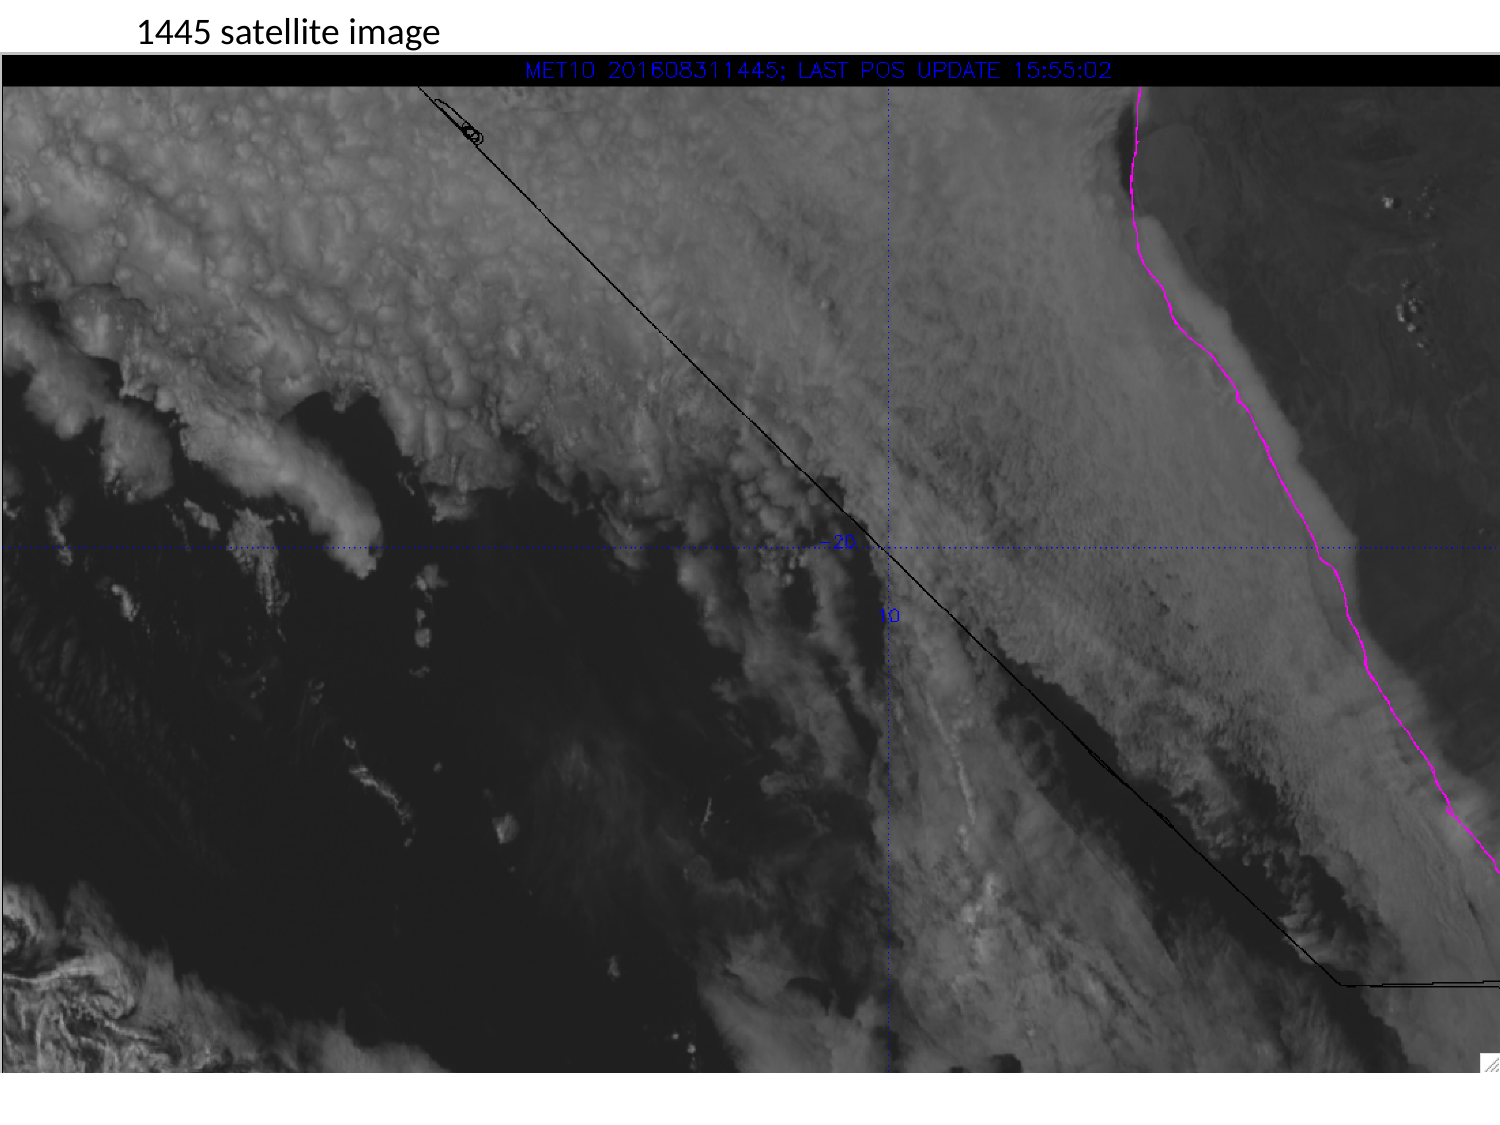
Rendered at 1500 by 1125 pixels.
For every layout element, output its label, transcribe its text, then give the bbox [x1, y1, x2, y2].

picture [0, 52, 1500, 1073]
text_box 1445 satellite image [121, 0, 457, 51]
